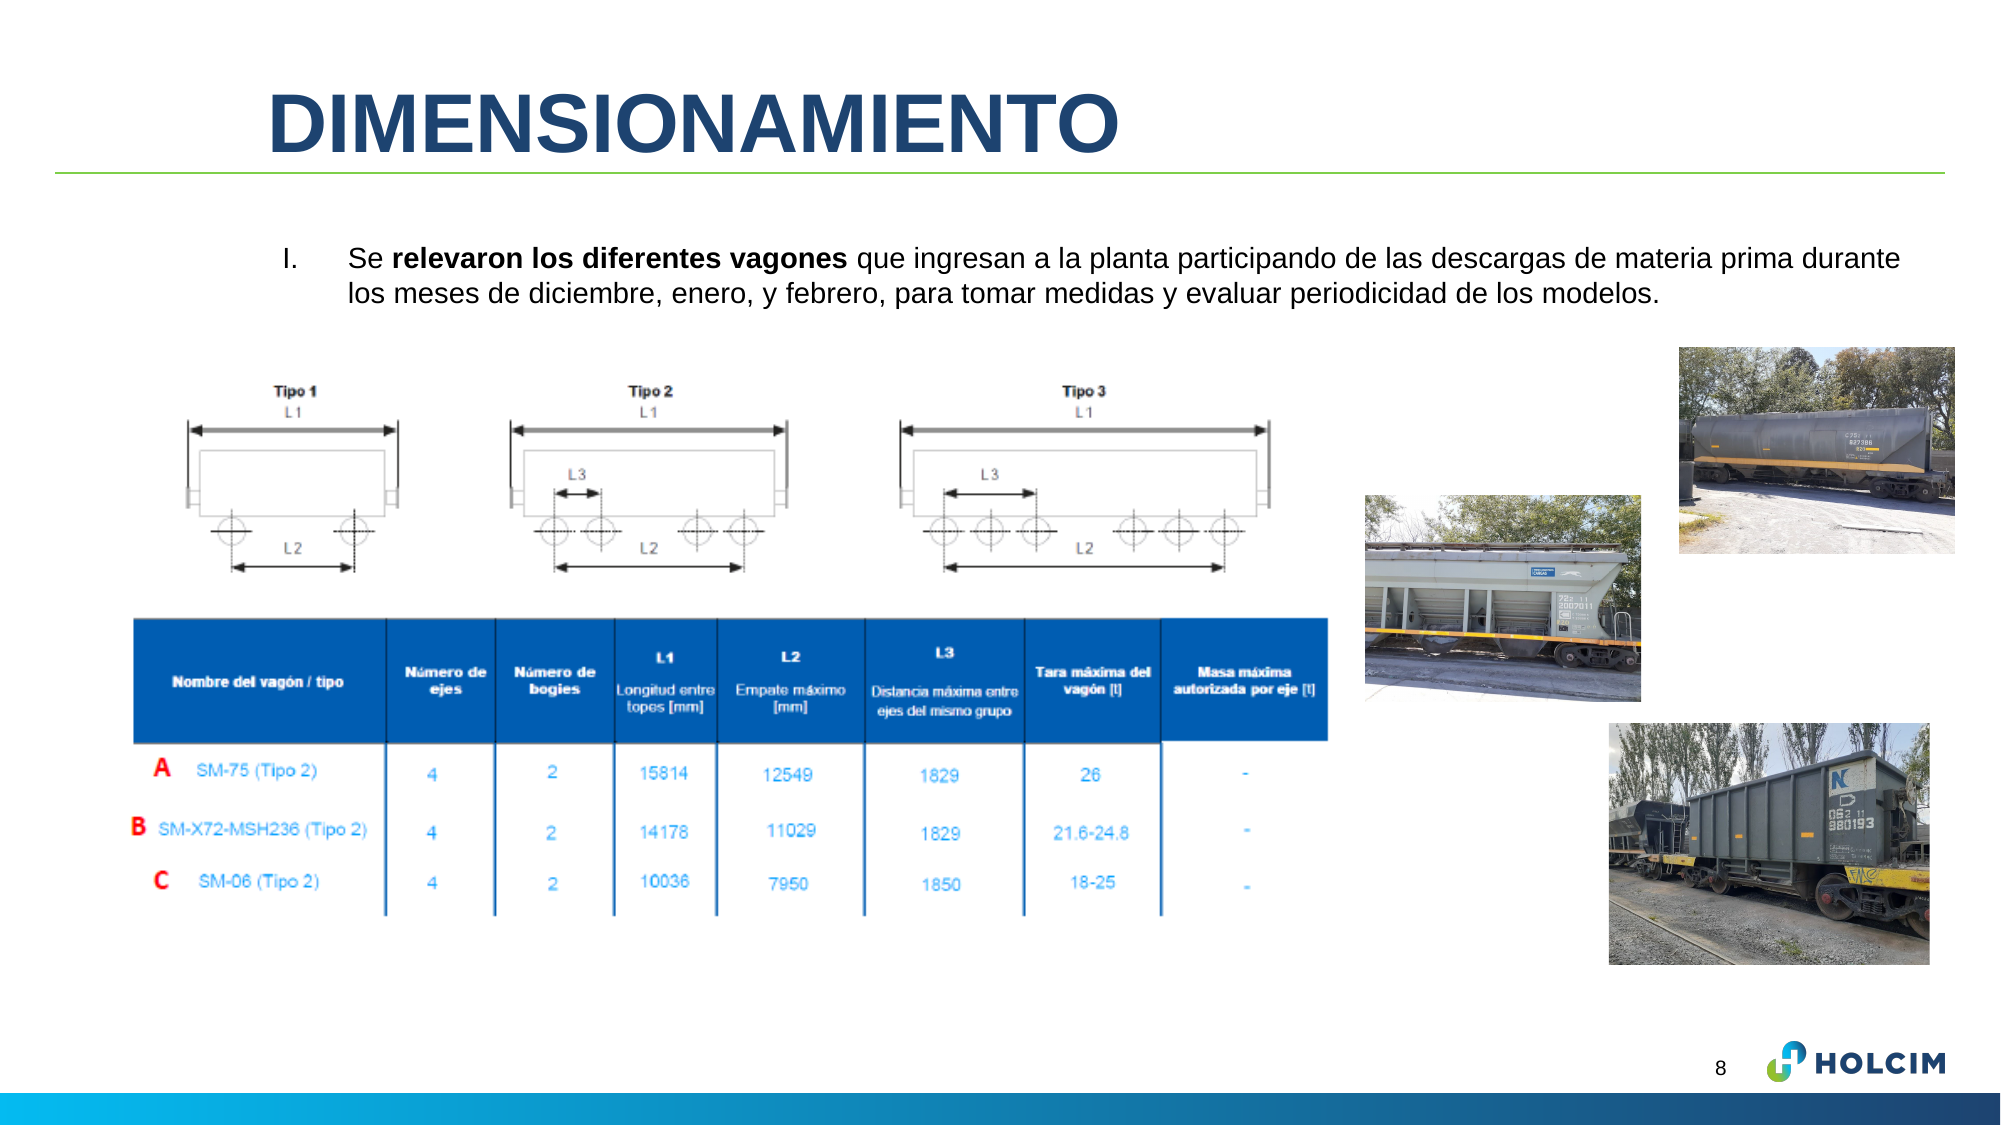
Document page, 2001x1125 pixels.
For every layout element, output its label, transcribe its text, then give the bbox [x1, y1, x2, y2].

picture [1678, 346, 1956, 555]
text_box Se relevaron los diferentes vagones que ingresan a la planta participando de las descargas de materia prima durante los meses de diciembre, enero, y febrero, para tomar medidas y evaluar periodicidad de los modelos. [267, 231, 1930, 352]
picture [1608, 723, 1930, 965]
picture [1364, 494, 1642, 703]
picture [117, 349, 1340, 940]
picture [1767, 1041, 1945, 1082]
slide_number 8 [1655, 1052, 1727, 1080]
title DIMENSIONAMIENTO [267, 31, 1721, 172]
